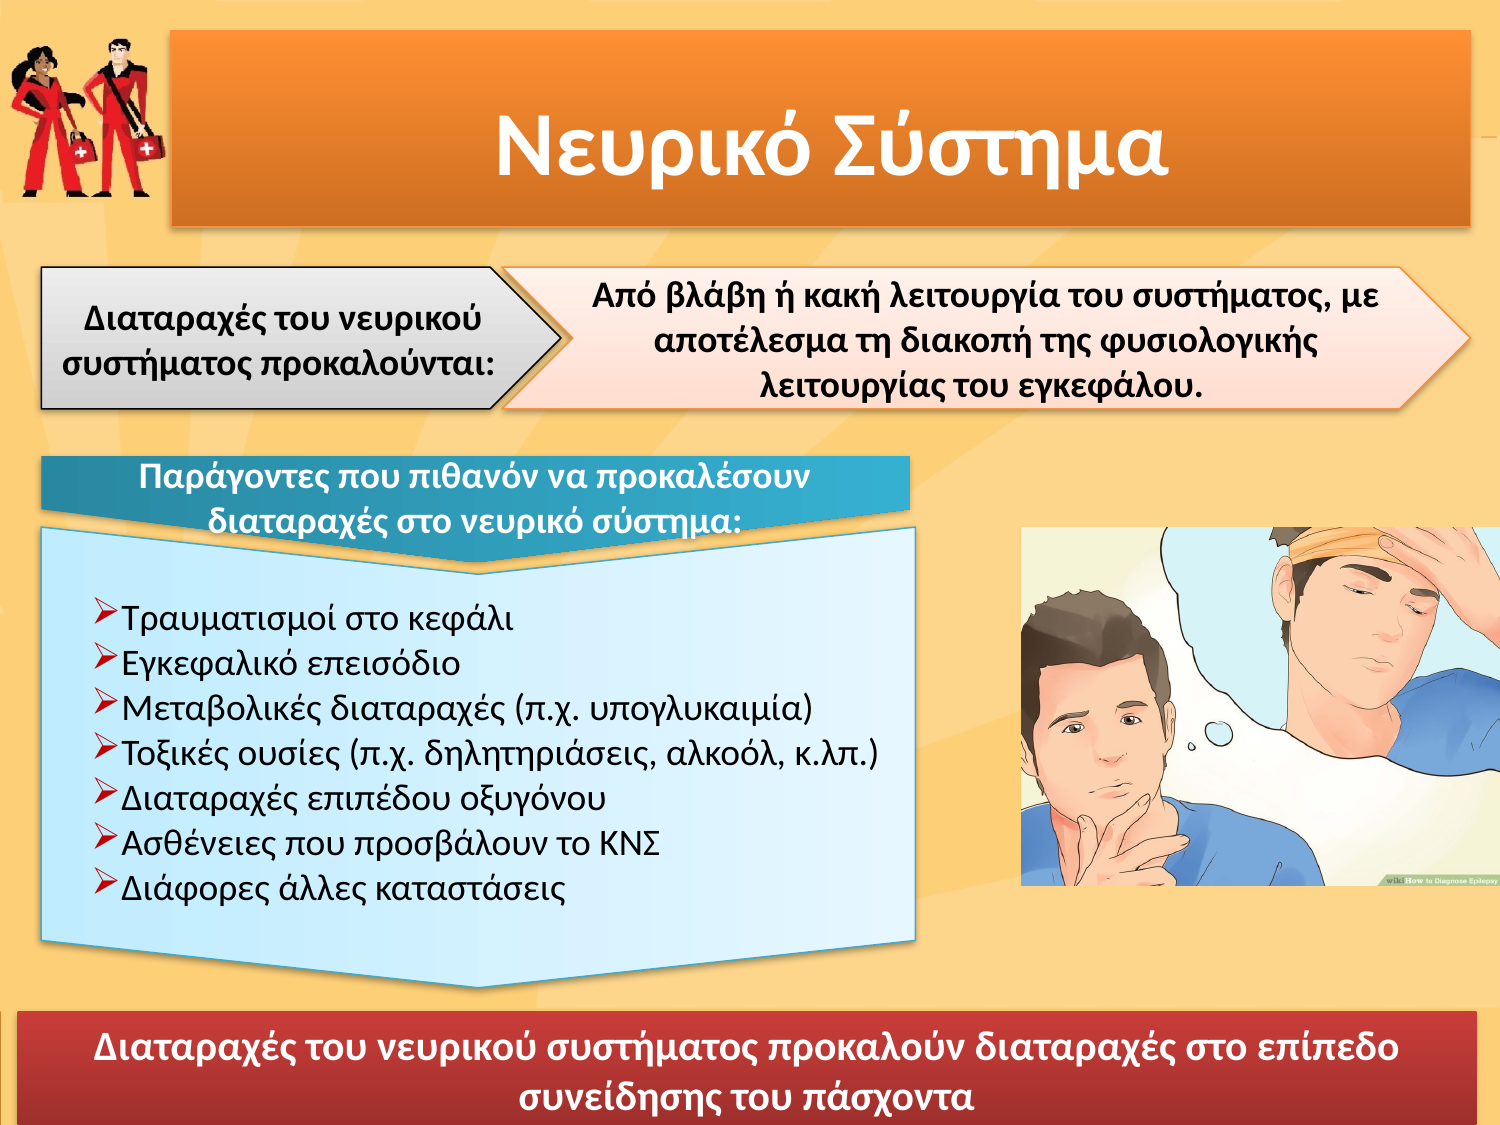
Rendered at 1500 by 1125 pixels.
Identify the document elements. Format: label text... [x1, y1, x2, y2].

text_box Τραυματισμοί στο κεφάλι Εγκεφαλικό επεισόδιο Μεταβολικές διαταραχές (π.χ. υπογλυκαιμία) Τοξικές ουσίες (π.χ. δηλητηριάσεις, αλκοόλ, κ.λπ.) Διαταραχές επιπέδου οξυγόνου Ασθένειες που προσβάλουν το ΚΝΣ Διάφορες άλλες καταστάσεις [76, 585, 951, 961]
text_box [40, 526, 917, 945]
text_box Διαταραχές του νευρικού συστήματος προκαλούν διαταραχές στο επίπεδο συνείδησης του πάσχοντα [17, 1011, 1477, 1125]
text_box Παράγοντες που πιθανόν να προκαλέσουν διαταραχές στο νευρικό σύστημα: [41, 456, 910, 563]
picture [0, 0, 1500, 1125]
text_box Διαταραχές του νευρικού συστήματος προκαλούνται: [40, 266, 562, 410]
text_box Από βλάβη ή κακή λειτουργία του συστήματος, με αποτέλεσμα τη διακοπή της φυσιολογικής λειτουργίας του εγκεφάλου. [501, 266, 1472, 410]
text_box [223, 961, 733, 989]
title Νευρικό Σύστημα [240, 45, 1425, 233]
